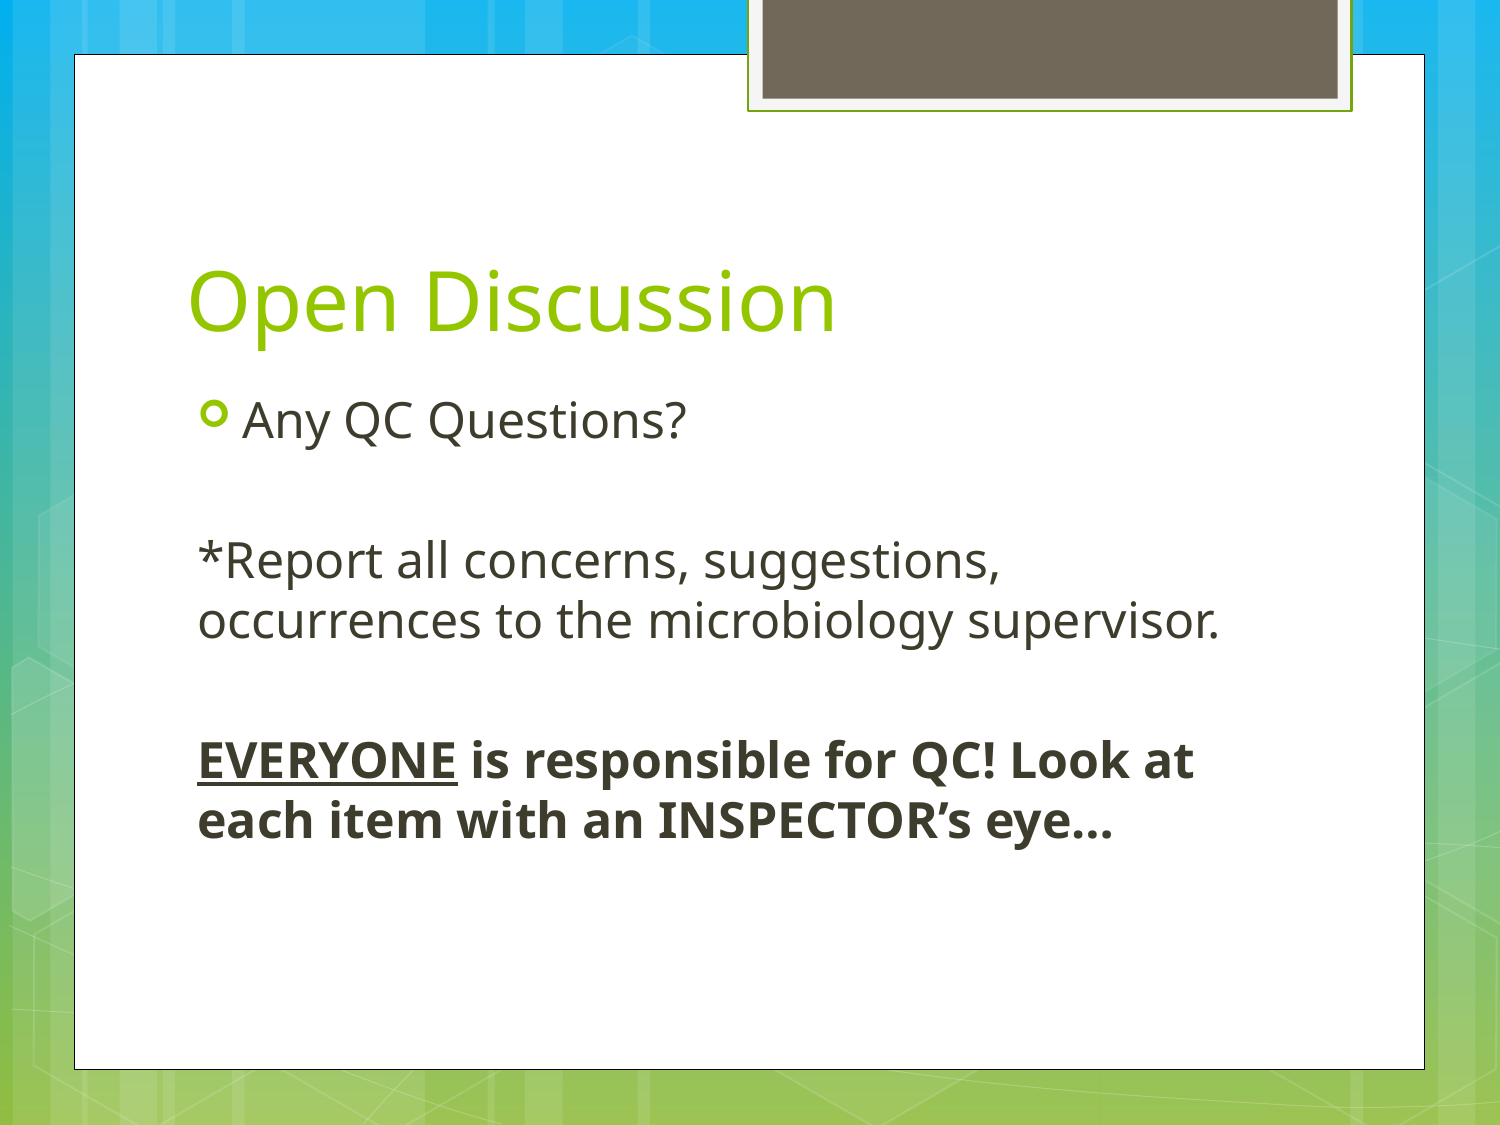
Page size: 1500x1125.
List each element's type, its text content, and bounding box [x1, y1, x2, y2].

title Open Discussion [171, 168, 1324, 357]
list Any QC Questions? *Report all concerns, suggestions, occurrences to the microbiology supervisor. EVERYONE is responsible for QC! Look at each item with an INSPECTOR’s eye… [171, 381, 1283, 957]
